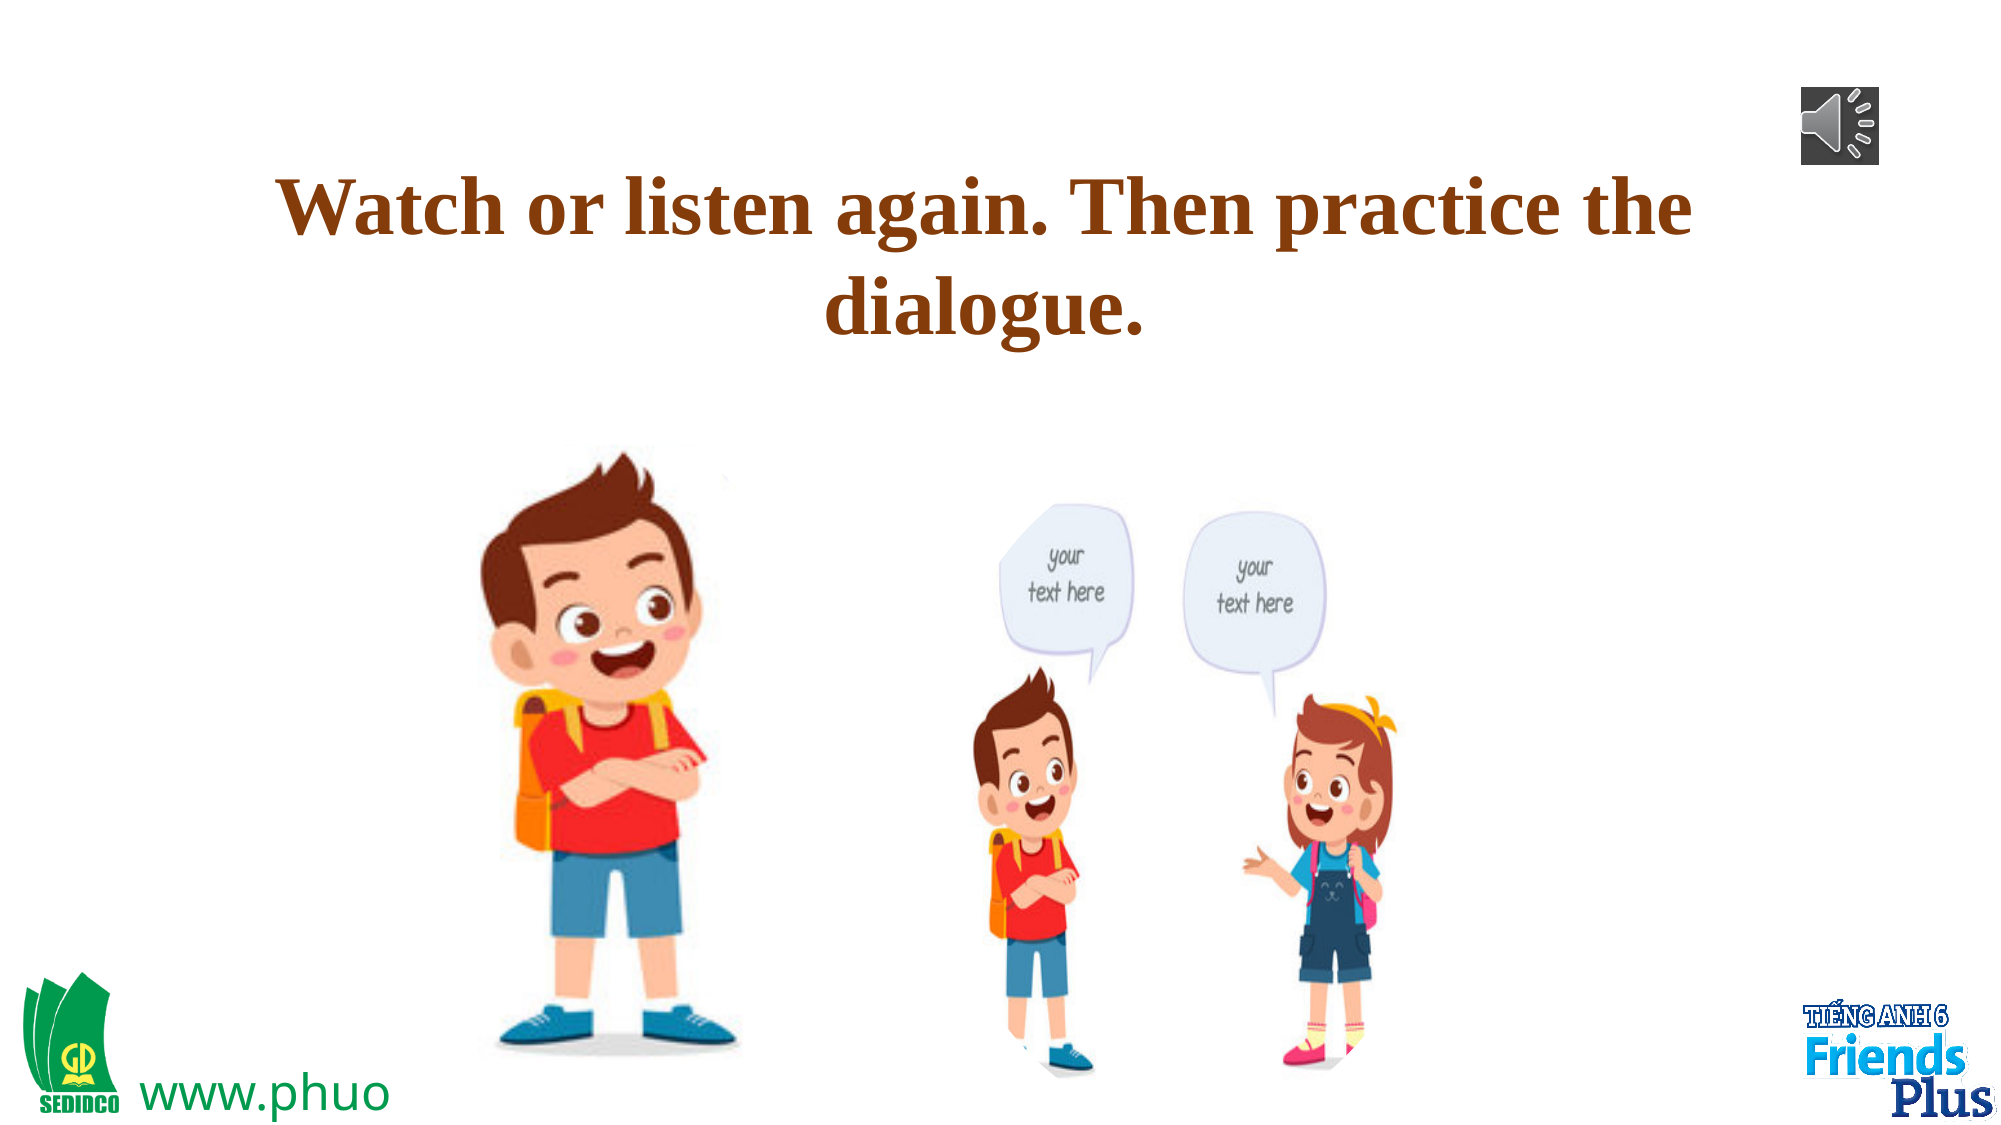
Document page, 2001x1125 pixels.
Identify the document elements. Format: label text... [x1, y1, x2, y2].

text_box Watch or listen again. Then practice the dialogue. [89, 143, 1880, 359]
picture [391, 444, 754, 1125]
picture [1799, 85, 1880, 166]
picture [23, 972, 119, 1113]
picture [1771, 979, 2001, 1125]
picture [930, 454, 1447, 1125]
